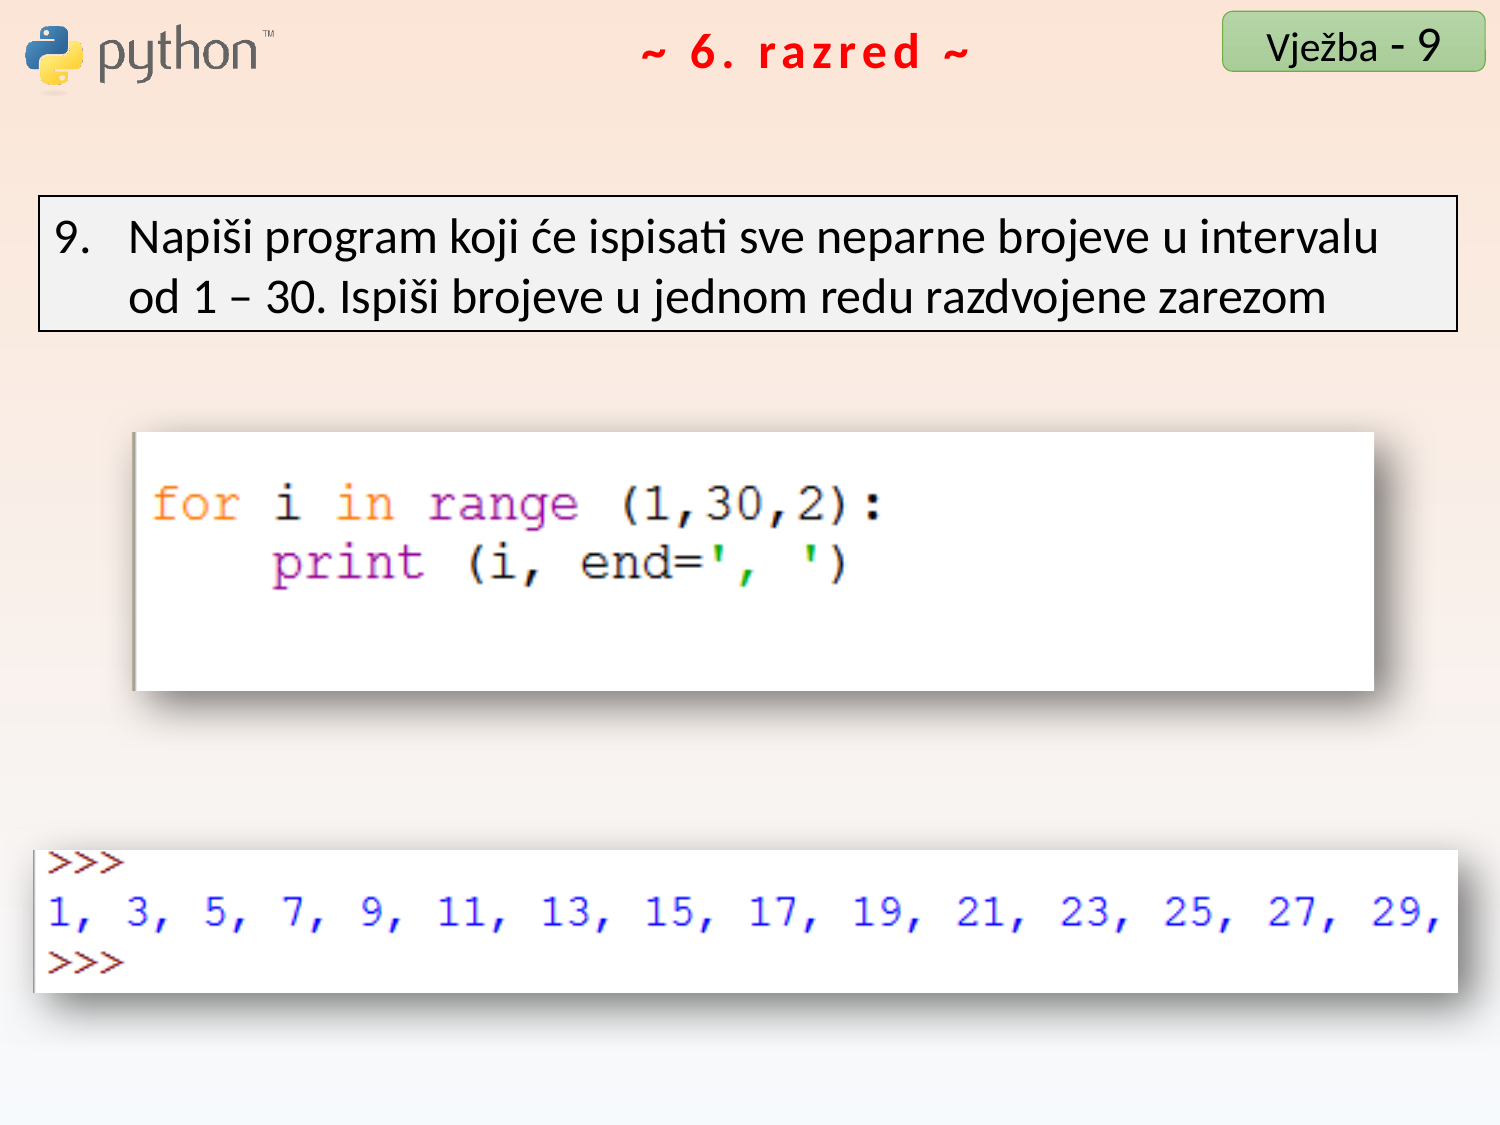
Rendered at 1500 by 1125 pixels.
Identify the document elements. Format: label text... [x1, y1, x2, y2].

text_box Napiši program koji će ispisati sve neparne brojeve u intervalu od 1 – 30. Ispiši brojeve u jednom redu razdvojene zarezom [38, 195, 1458, 332]
picture [131, 432, 1375, 691]
picture [22, 22, 276, 98]
text_box Vježba - 9 [1222, 10, 1486, 72]
picture [32, 850, 1458, 993]
text_box ~ 6. razred ~ [275, 10, 1317, 86]
